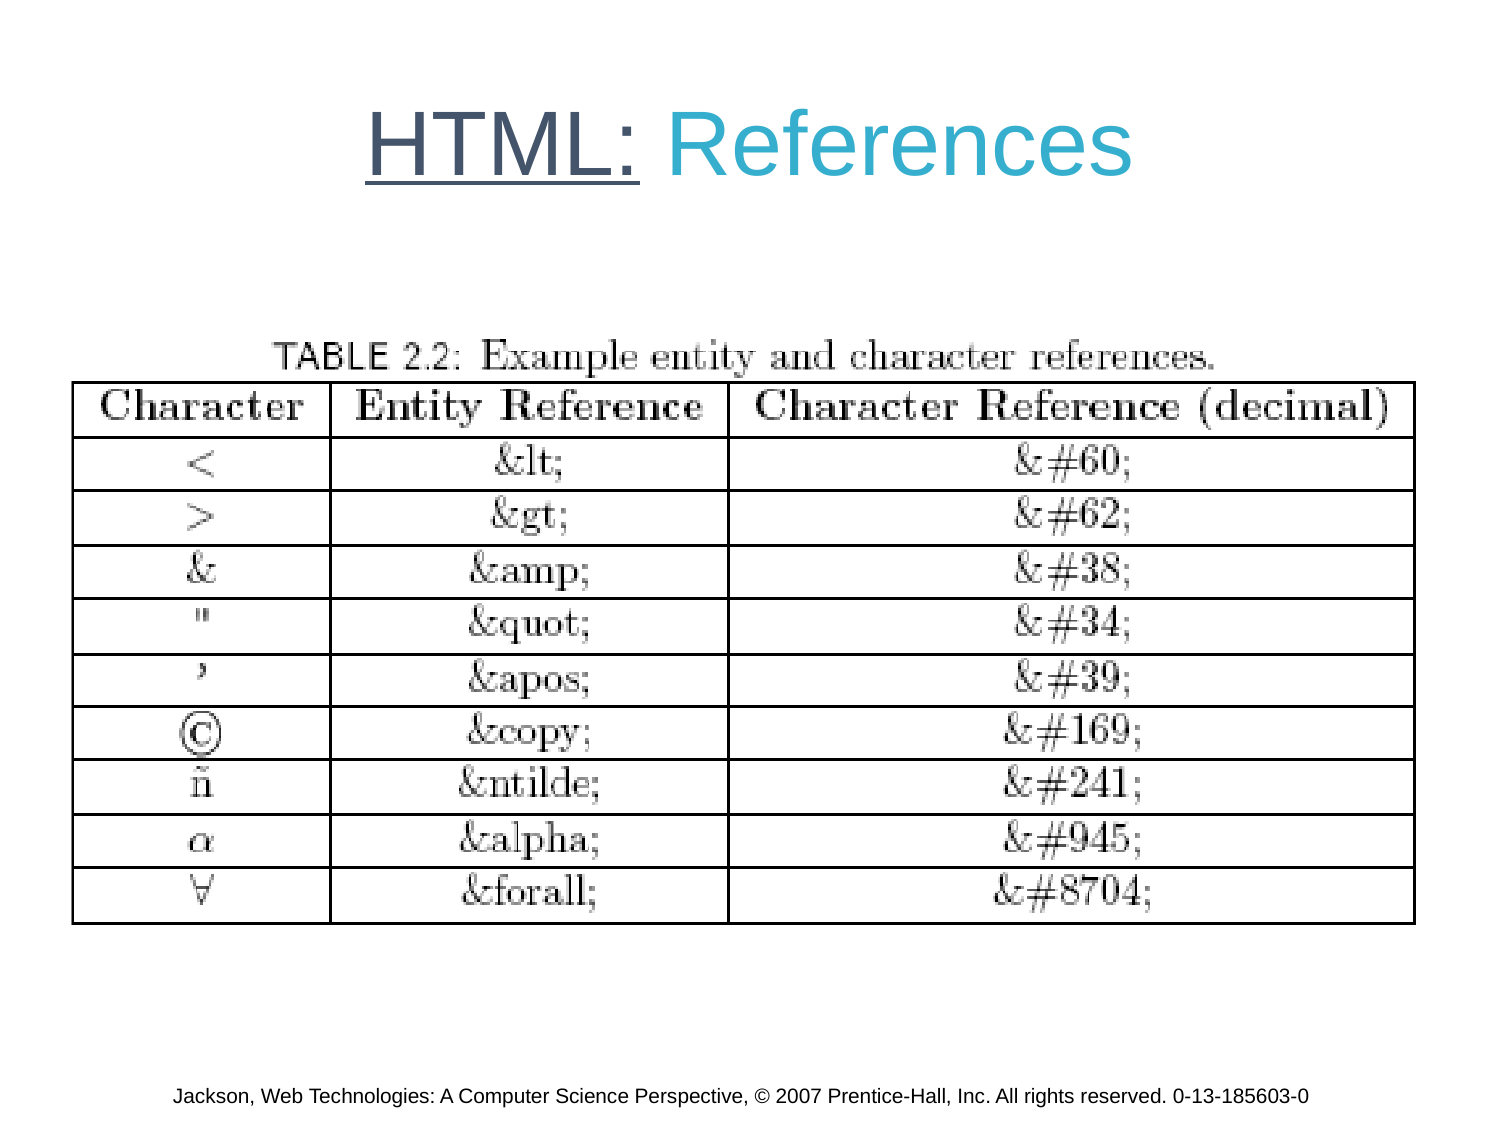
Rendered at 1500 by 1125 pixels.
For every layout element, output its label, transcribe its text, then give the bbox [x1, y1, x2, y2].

title HTML: References [75, 45, 1425, 233]
picture [0, 333, 1463, 946]
footer Jackson, Web Technologies: A Computer Science Perspective, © 2007 Prentice-Hall, Inc. All rights reserved. 0-13-185603-0 [75, 1074, 1413, 1103]
